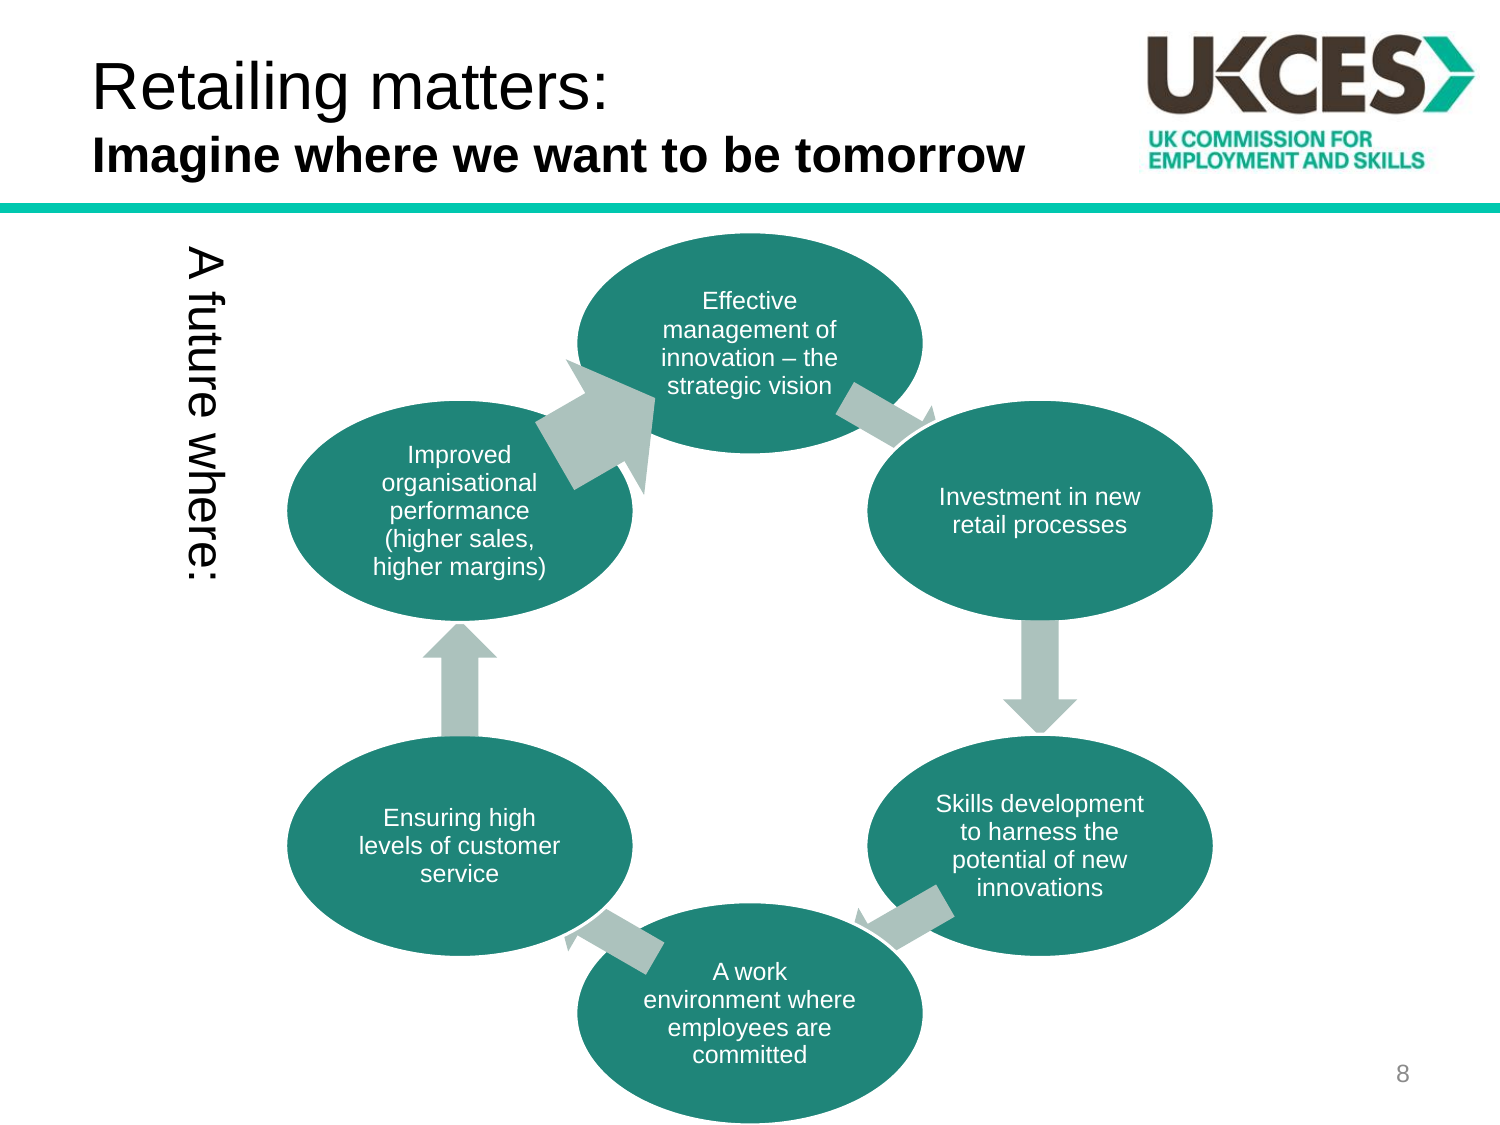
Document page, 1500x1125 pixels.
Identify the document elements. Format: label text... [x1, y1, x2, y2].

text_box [52, 231, 1448, 1125]
title Retailing matters: Imagine where we want to be tomorrow [76, 18, 1176, 207]
picture [1176, 31, 1480, 174]
